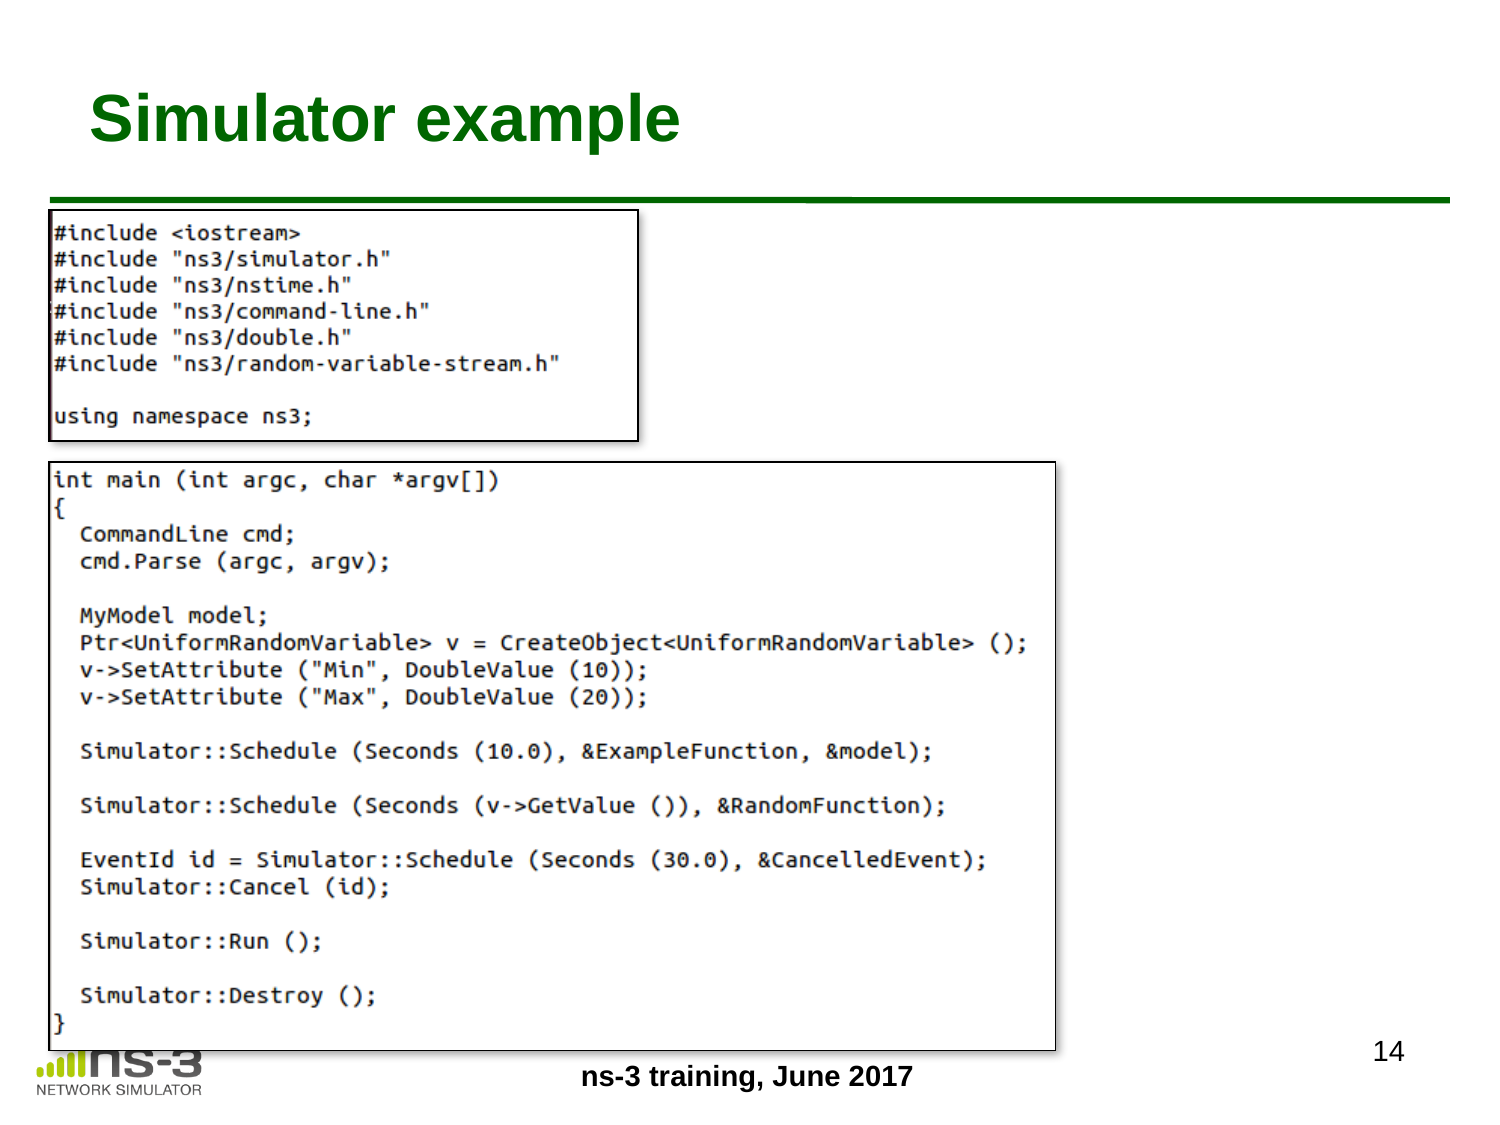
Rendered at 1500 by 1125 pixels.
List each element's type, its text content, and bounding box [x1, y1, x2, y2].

slide_number 14 [1074, 1024, 1421, 1101]
footer ns-3 training, June 2017 [512, 1058, 983, 1125]
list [49, 210, 638, 441]
picture [24, 462, 1055, 1125]
title Simulator example [74, 44, 1421, 186]
